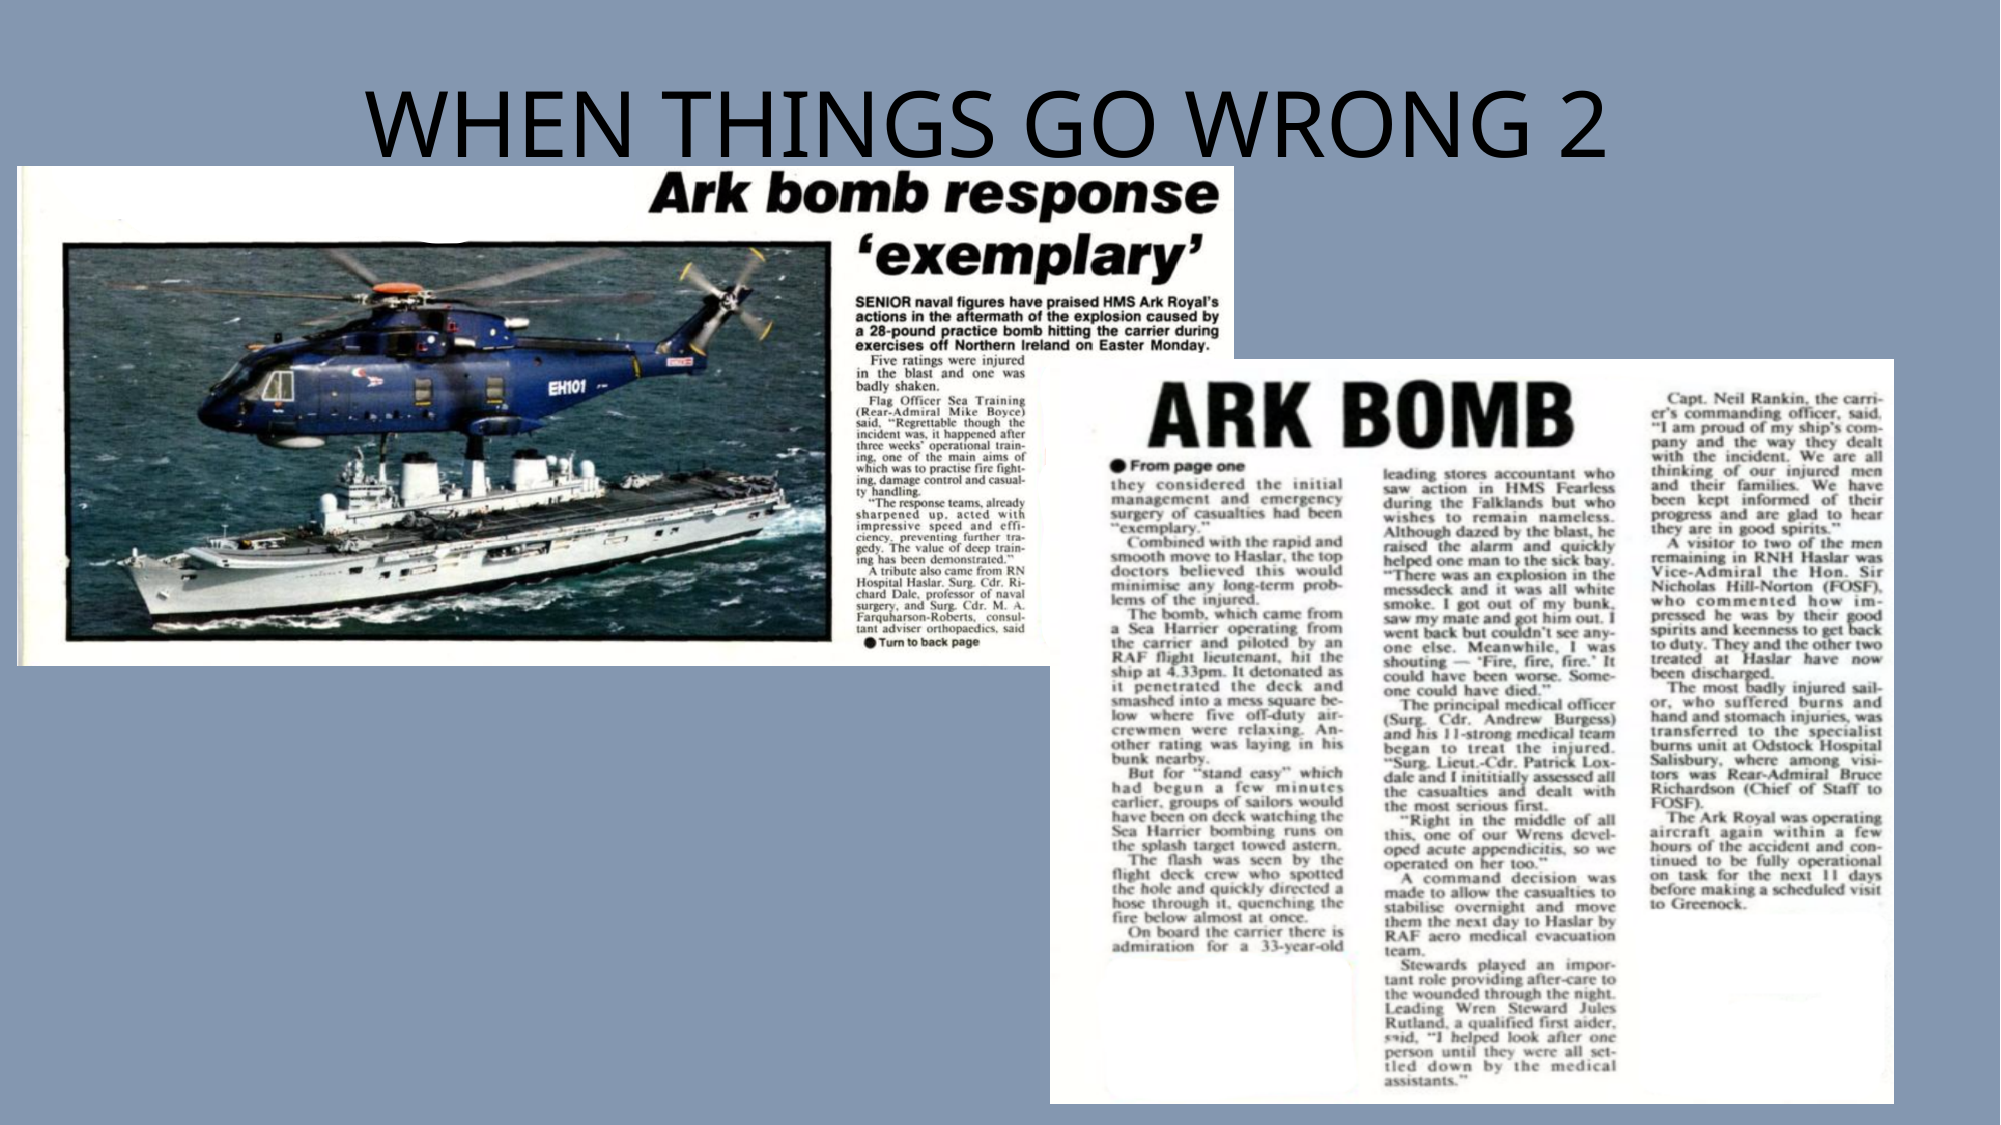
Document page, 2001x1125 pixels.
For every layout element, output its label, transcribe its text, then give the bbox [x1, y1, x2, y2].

title WHEN THINGS GO WRONG 2 [125, 19, 1851, 237]
picture [17, 166, 1894, 1105]
